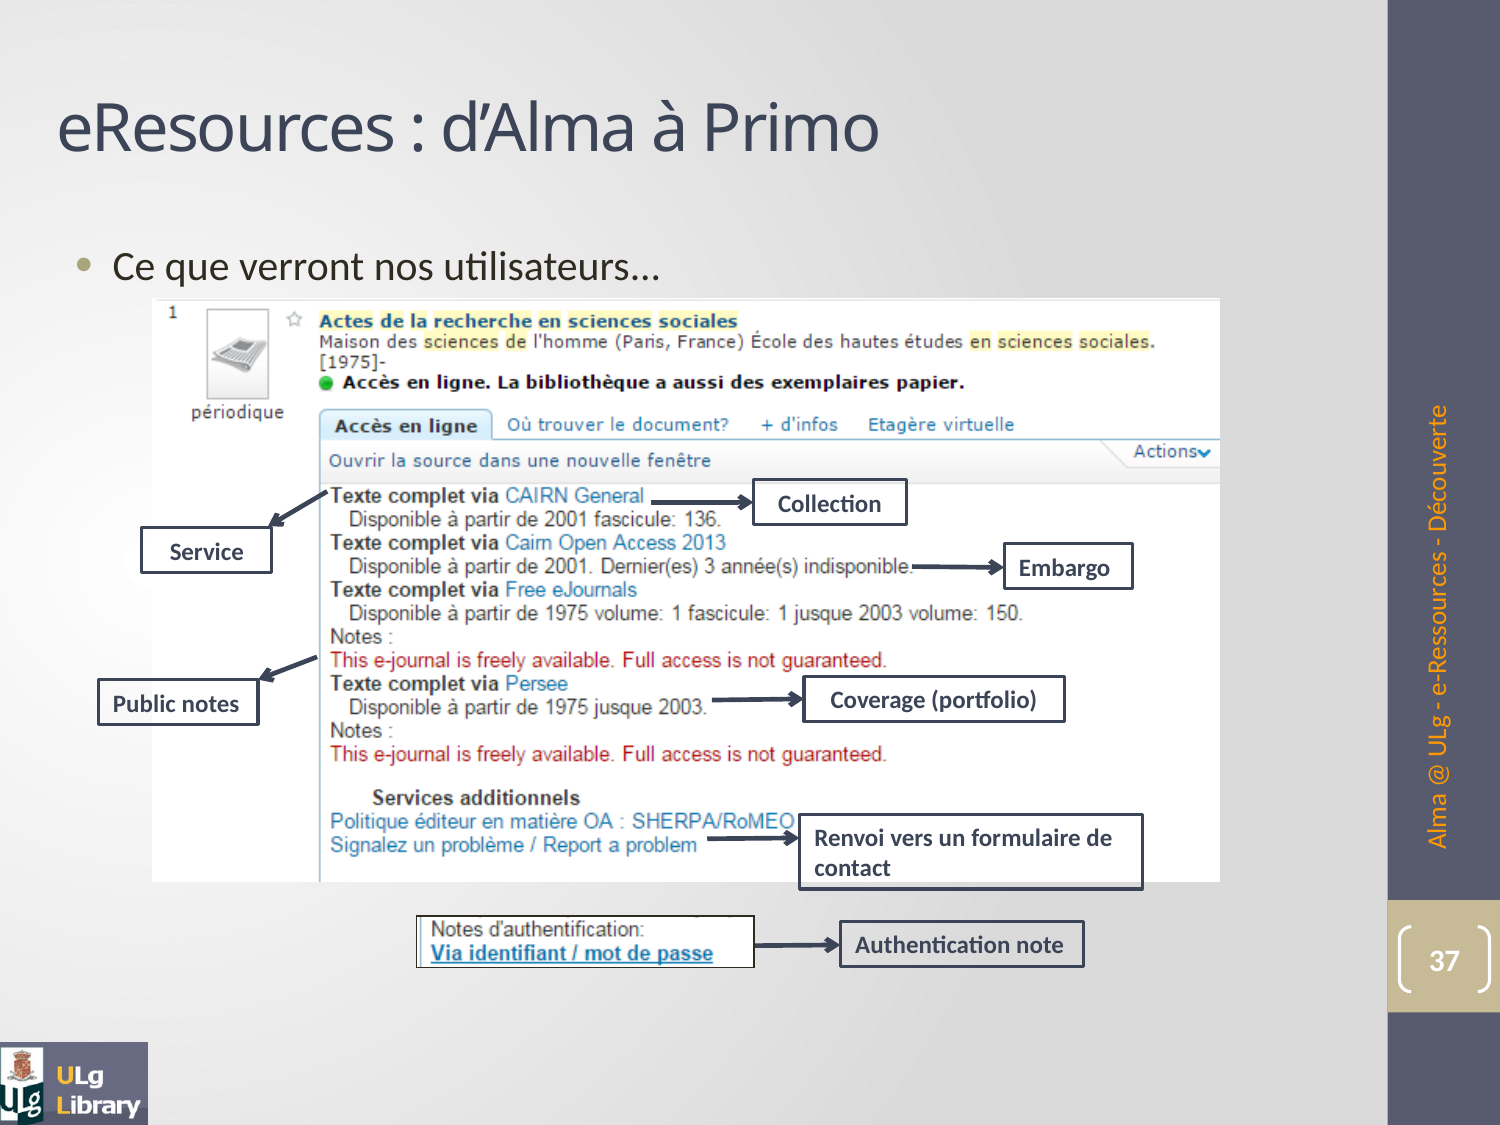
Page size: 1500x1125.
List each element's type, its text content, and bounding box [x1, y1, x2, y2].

footer Alma @ ULg - e-Ressources - Découverte [1411, 31, 1472, 865]
slide_number 37 [1397, 925, 1492, 994]
text_box Public notes [98, 679, 149, 725]
picture [416, 916, 754, 968]
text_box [257, 656, 318, 681]
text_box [267, 490, 328, 527]
picture [151, 298, 1221, 883]
text_box Authentication note [840, 921, 1084, 967]
list Ce que verront nos utilisateurs... [41, 231, 1353, 1050]
picture [0, 1042, 148, 1125]
title eResources : d’Alma à Primo [41, 30, 1353, 219]
text_box Service [141, 527, 149, 573]
